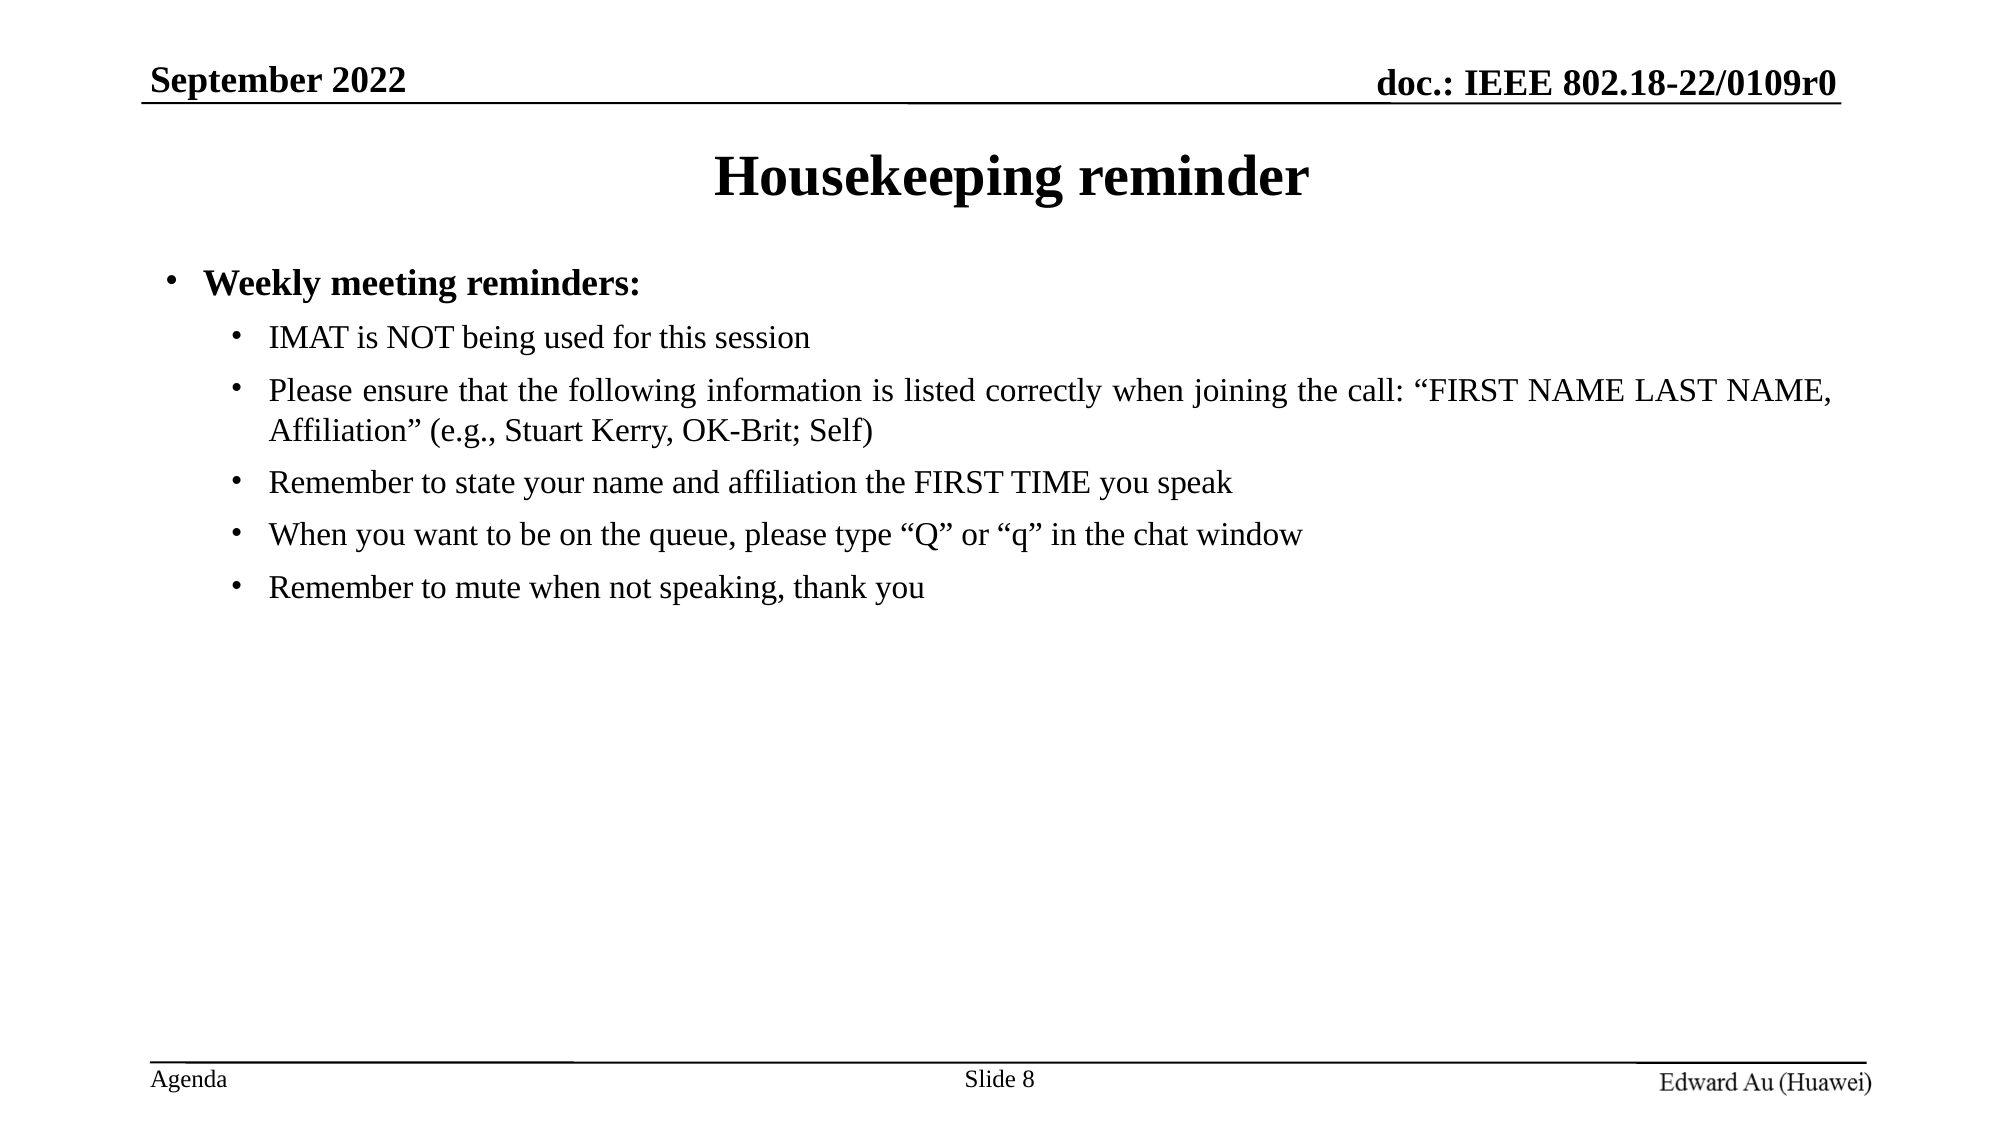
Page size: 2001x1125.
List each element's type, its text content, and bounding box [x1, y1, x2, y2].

list Weekly meeting reminders: IMAT is NOT being used for this session Please ensure that the following information is listed correctly when joining the call: “FIRST NAME LAST NAME, Affiliation” (e.g., Stuart Kerry, OK-Brit; Self) Remember to state your name and affiliation the FIRST TIME you speak When you want to be on the queue, please type “Q” or “q” in the chat window Remember to mute when not speaking, thank you [149, 250, 1869, 926]
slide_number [149, 54, 651, 101]
slide_number Slide 8 [933, 1061, 1067, 1123]
picture [1174, 1058, 1887, 1113]
title Housekeeping reminder [162, 99, 1864, 246]
